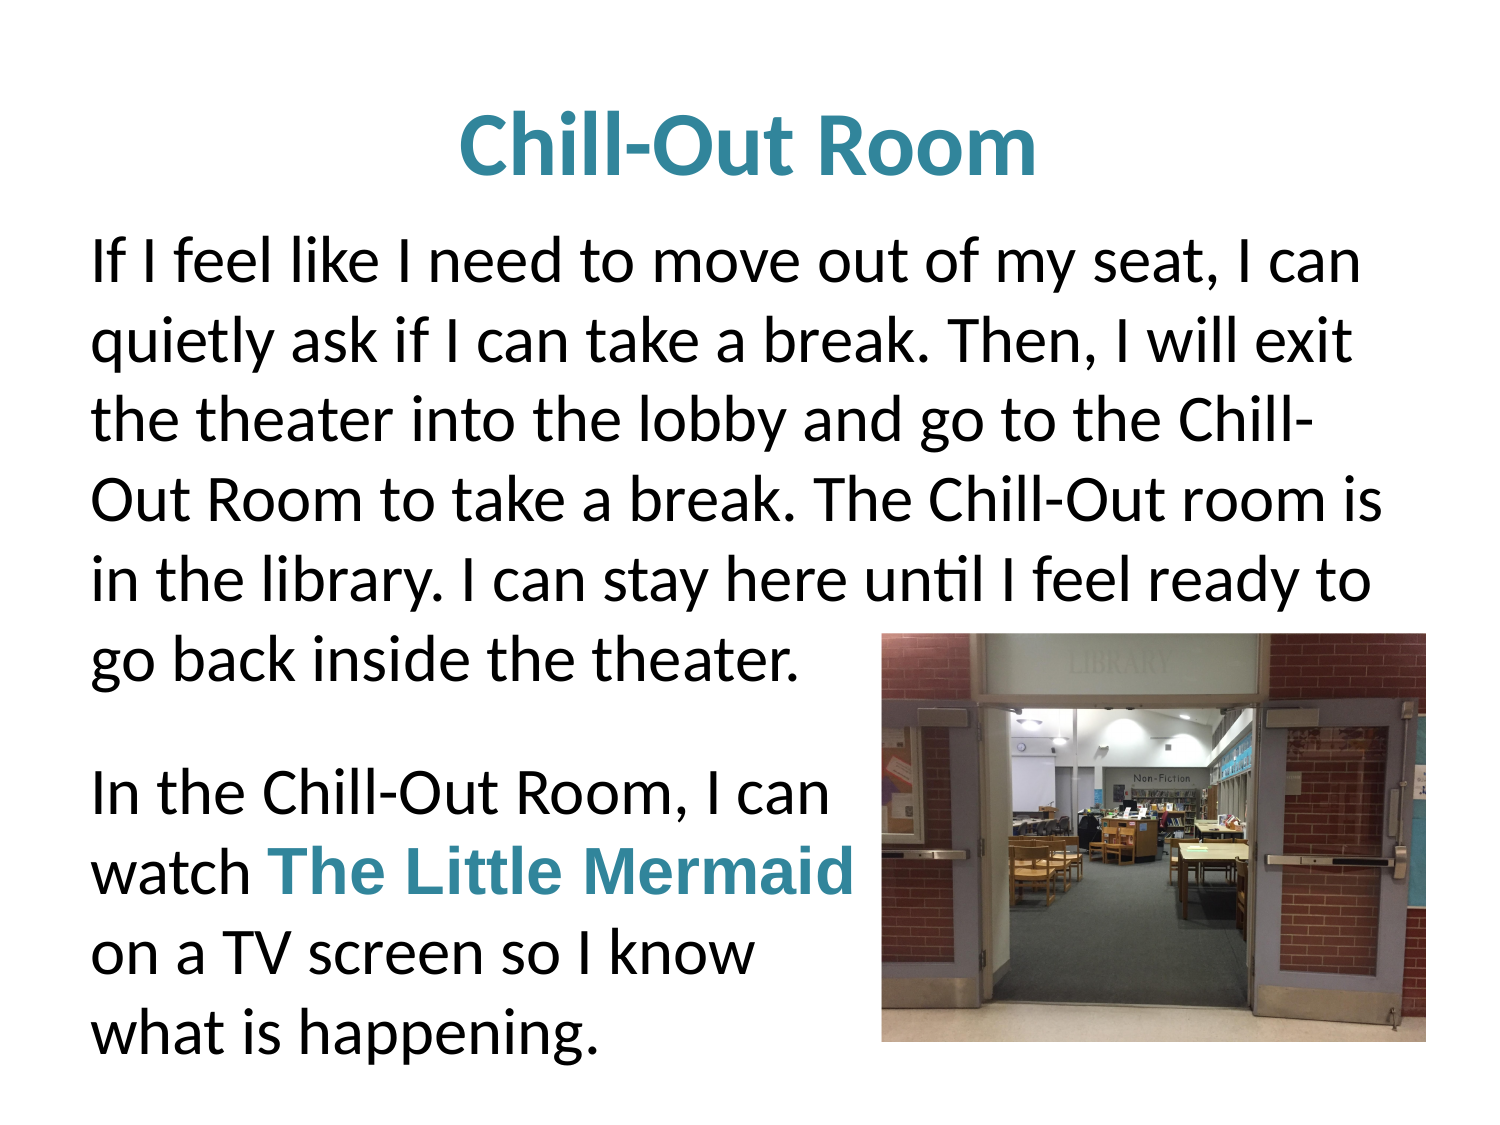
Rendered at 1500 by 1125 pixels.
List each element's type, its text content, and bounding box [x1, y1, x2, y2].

list If I feel like I need to move out of my seat, I can quietly ask if I can take a break. Then, I will exit the theater into the lobby and go to the Chill-Out Room to take a break. The Chill-Out room is in the library. I can stay here until I feel ready to go back inside the theater. [75, 207, 1425, 708]
title Chill-Out Room [75, 45, 1425, 207]
text_box In the Chill-Out Room, I can watch The Little Mermaid on a TV screen so I know what is happening. [74, 740, 882, 1079]
picture [881, 633, 1426, 1042]
